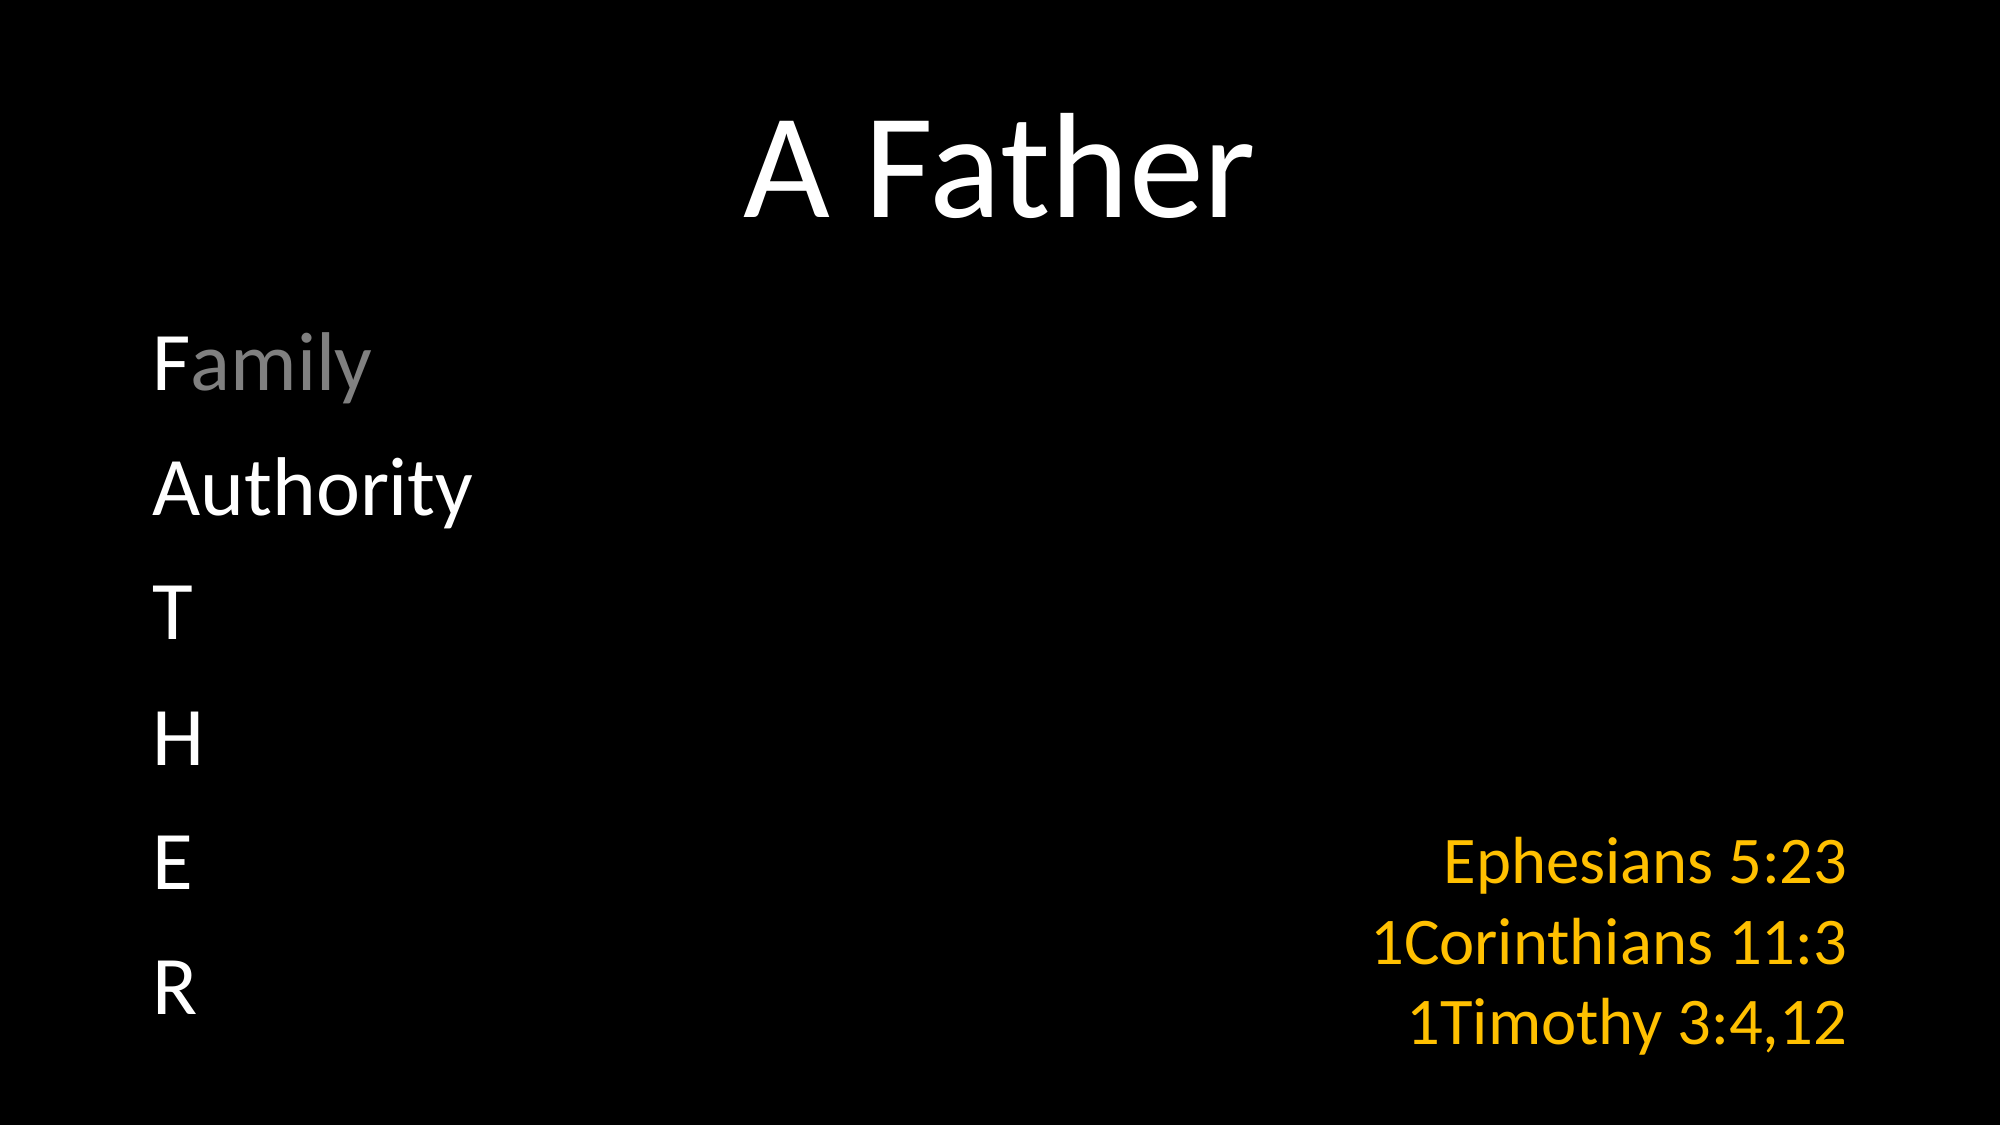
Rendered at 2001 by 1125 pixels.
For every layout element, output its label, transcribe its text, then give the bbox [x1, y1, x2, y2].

list Family Authority T H E R [137, 299, 988, 1066]
title A Father [137, 59, 1863, 278]
list Ephesians 5:23 1Corinthians 11:3 1Timothy 3:4,12 [1012, 299, 1863, 1066]
